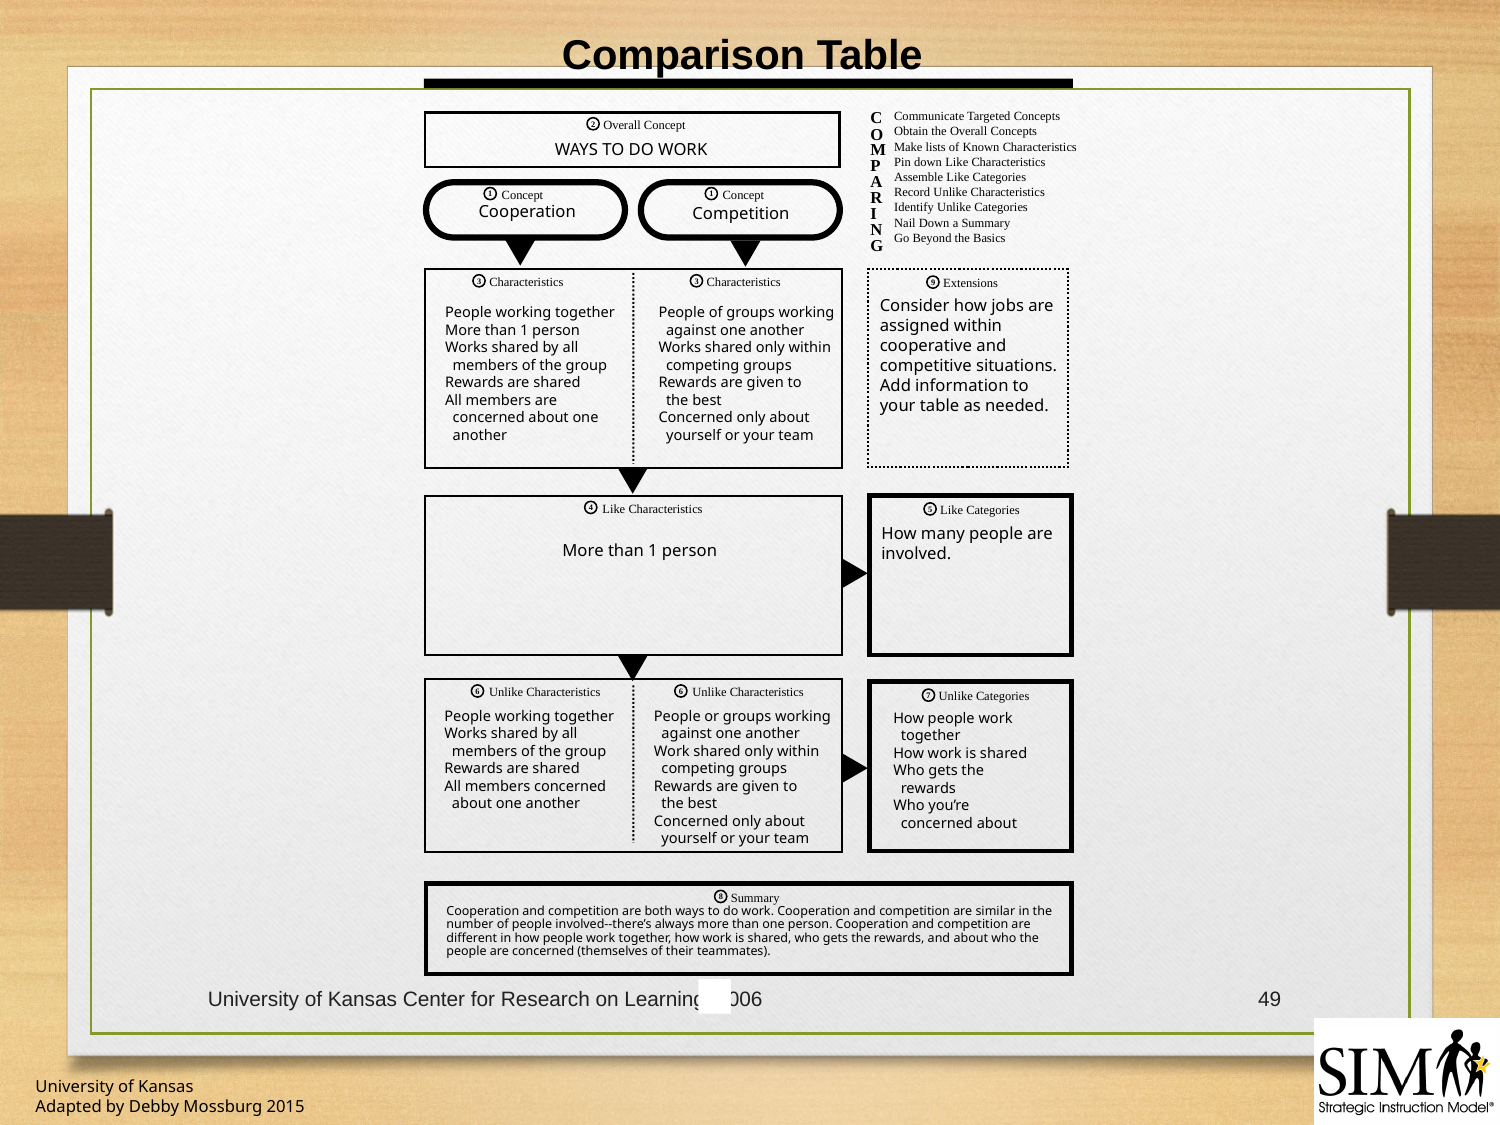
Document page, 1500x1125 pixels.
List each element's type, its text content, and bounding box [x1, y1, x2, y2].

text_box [413, 20, 1102, 981]
picture [0, 0, 1500, 1125]
slide_number 49 [1243, 977, 1309, 1024]
text_box [698, 981, 731, 1014]
footer University of Kansas Center for Research on Learning 2006 [193, 977, 1031, 1024]
